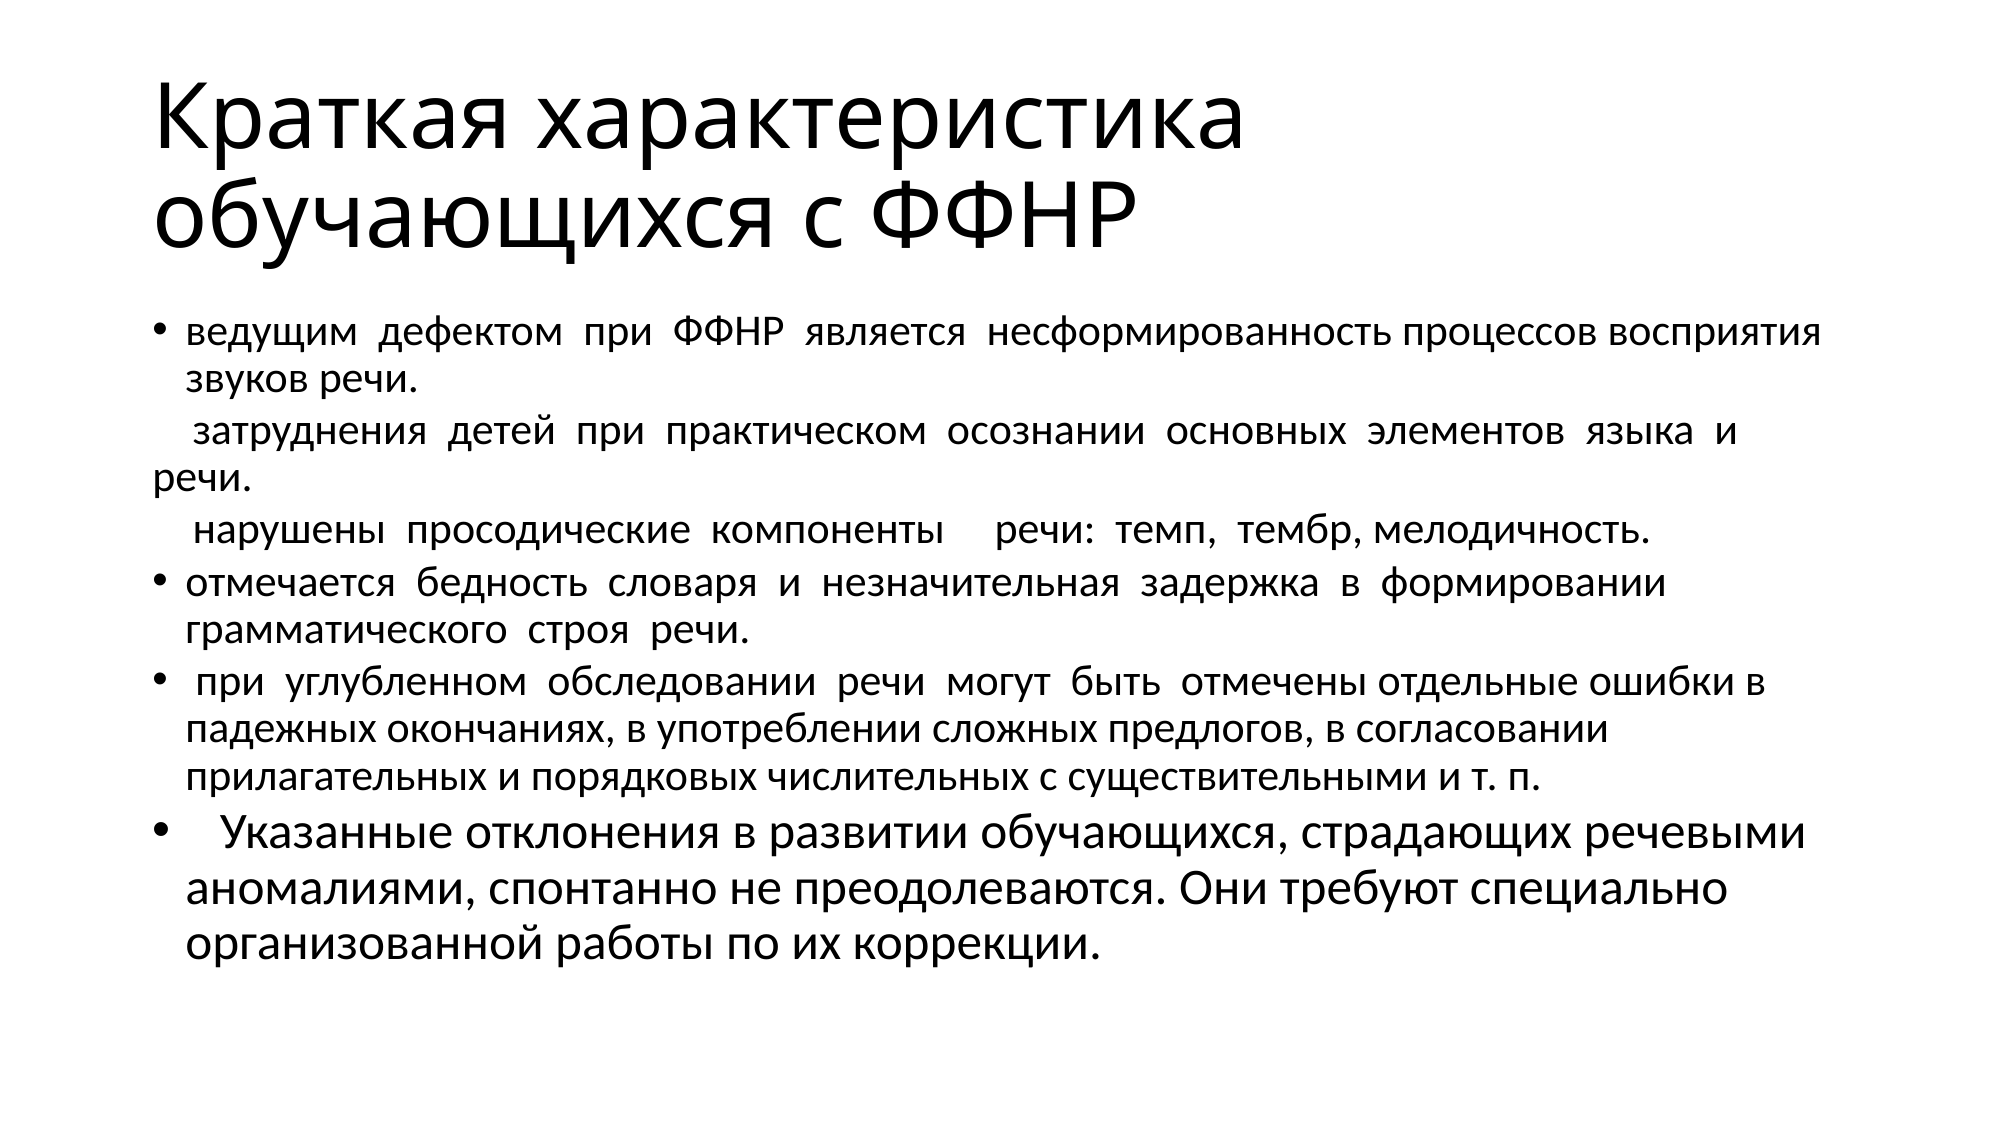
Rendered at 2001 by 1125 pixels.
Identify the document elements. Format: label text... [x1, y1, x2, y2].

list ведущим дефектом при ФФНР является несформированность процессов восприятия звуков речи. затруднения детей при практическом осознании основных элементов языка и речи. нарушены просодические компоненты речи: темп, тембр, мелодичность. отмечается бедность словаря и незначительная задержка в формировании грамматического строя речи. при углубленном обследовании речи могут быть отмечены отдельные ошибки в падежных окончаниях, в употреблении сложных предлогов, в согласовании прилагательных и порядковых числительных с существительными и т. п. Указанные отклонения в развитии обучающихся, страдающих речевыми аномалиями, спонтанно не преодолеваются. Они требуют специально организованной работы по их коррекции. [137, 299, 1863, 1014]
title Краткая характеристика обучающихся с ФФНР [137, 59, 1863, 278]
